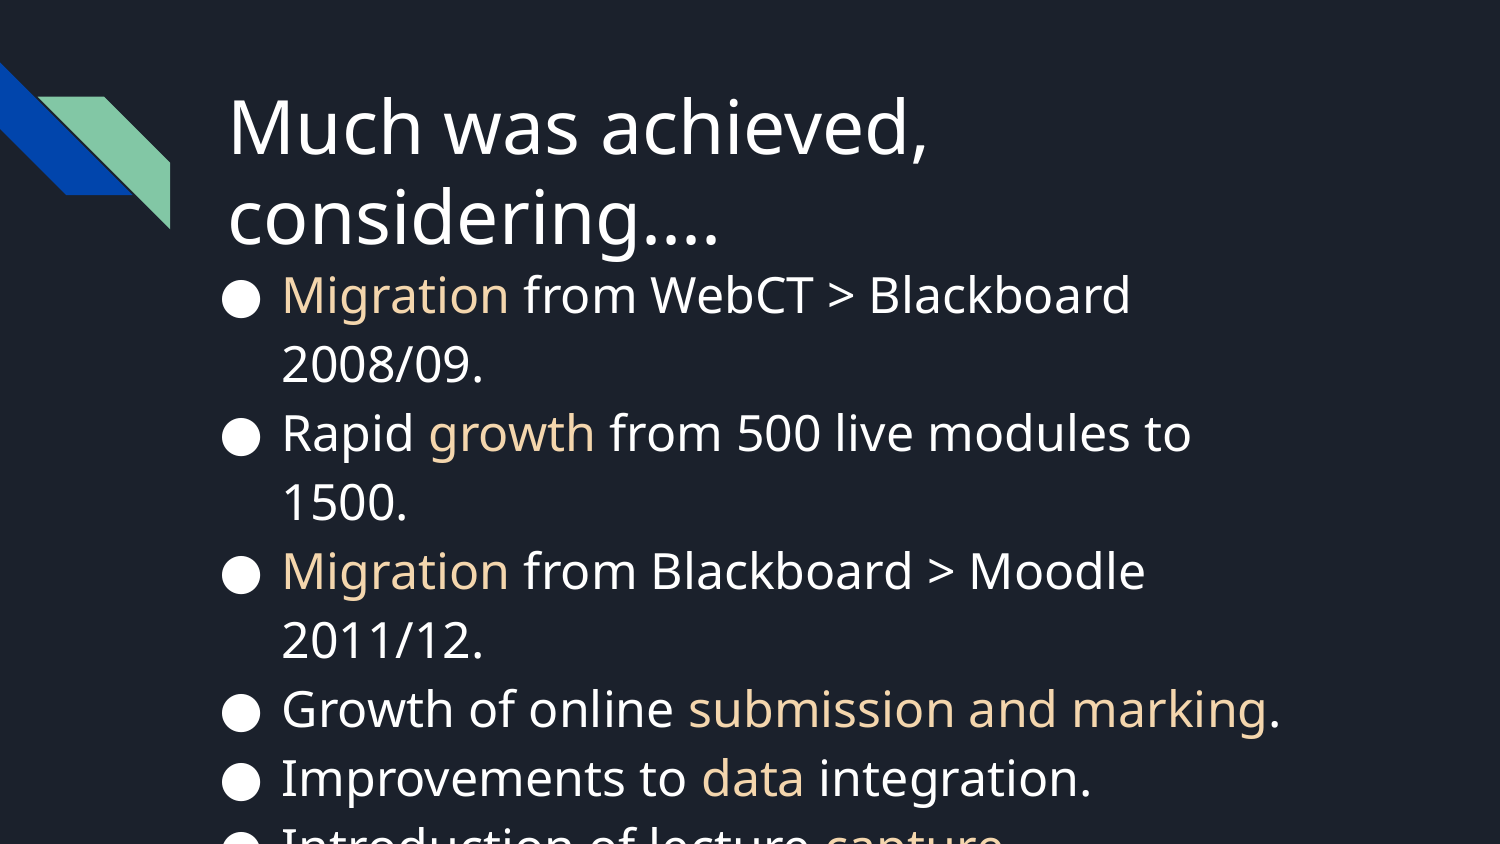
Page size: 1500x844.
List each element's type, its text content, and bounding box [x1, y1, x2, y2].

title Much was achieved, considering.... [212, 64, 1435, 215]
list Migration from WebCT > Blackboard 2008/09. Rapid growth from 500 live modules to 1500. Migration from Blackboard > Moodle 2011/12. Growth of online submission and marking. Improvements to data integration. Introduction of lecture capture. Lynda.com. [191, 239, 1347, 792]
